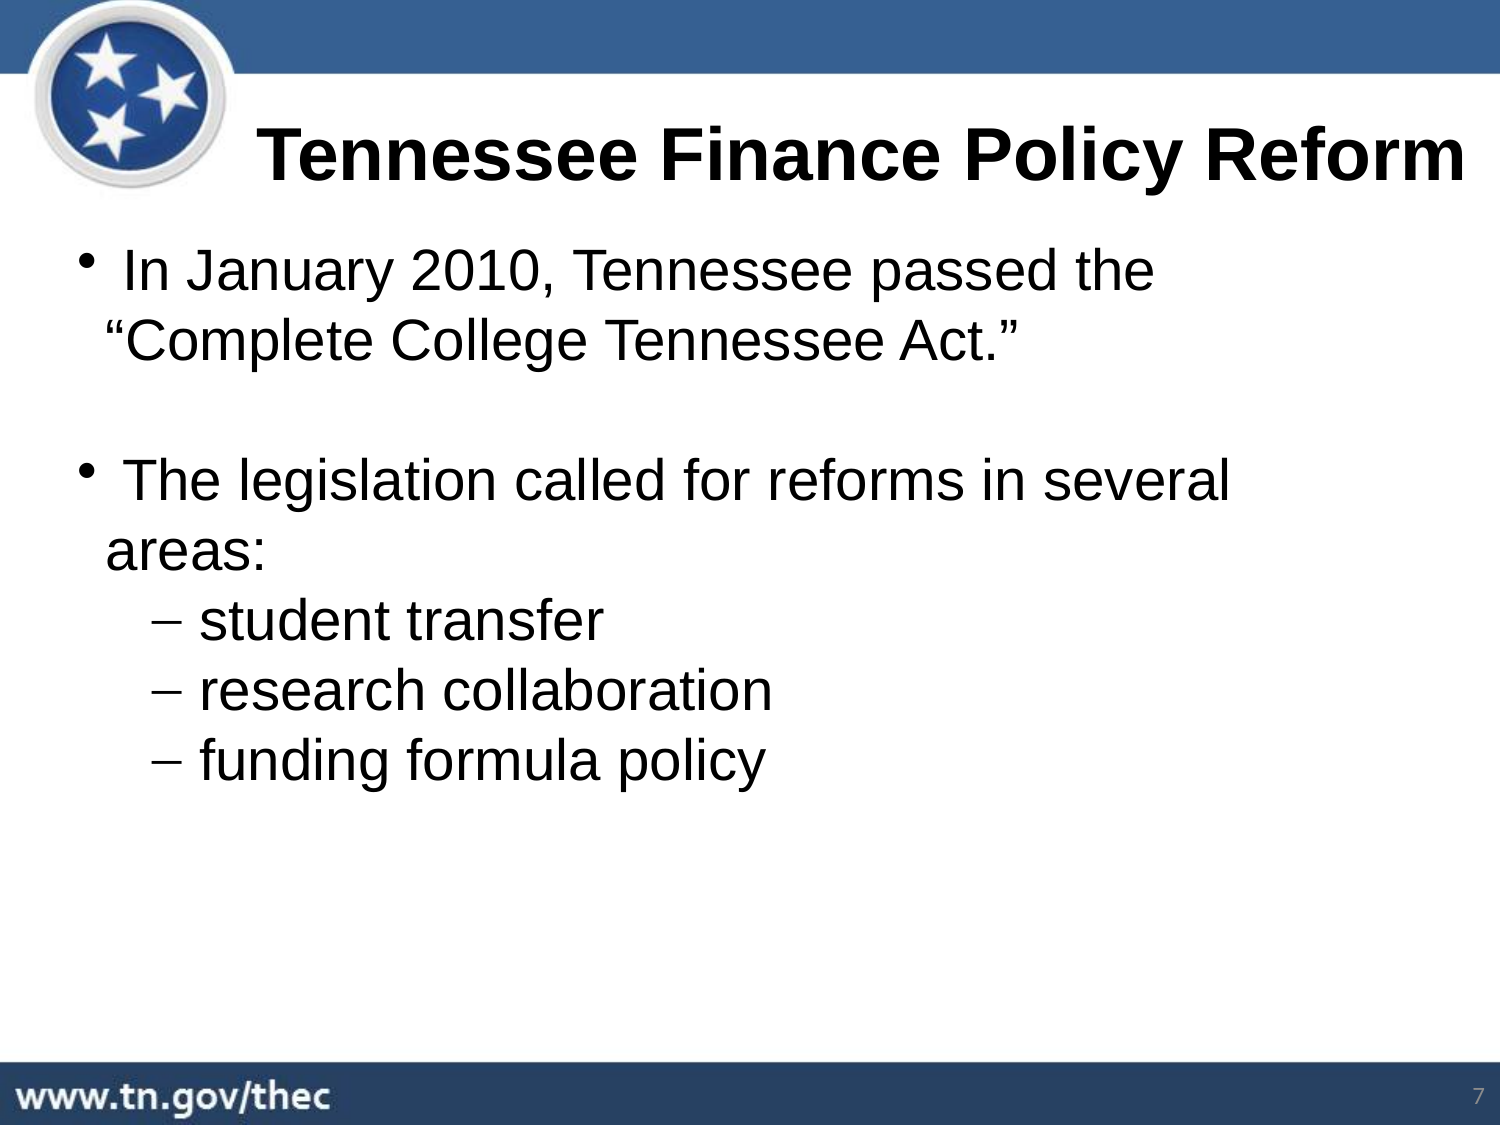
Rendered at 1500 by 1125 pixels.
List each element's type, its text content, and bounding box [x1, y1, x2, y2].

picture [0, 0, 1500, 1125]
text_box Tennessee Finance Policy Reform [224, 74, 1500, 238]
slide_number 7 [1149, 1065, 1500, 1125]
text_box In January 2010, Tennessee passed the “Complete College Tennessee Act.” The legislation called for reforms in several areas: student transfer research collaboration funding formula policy [62, 224, 1400, 930]
